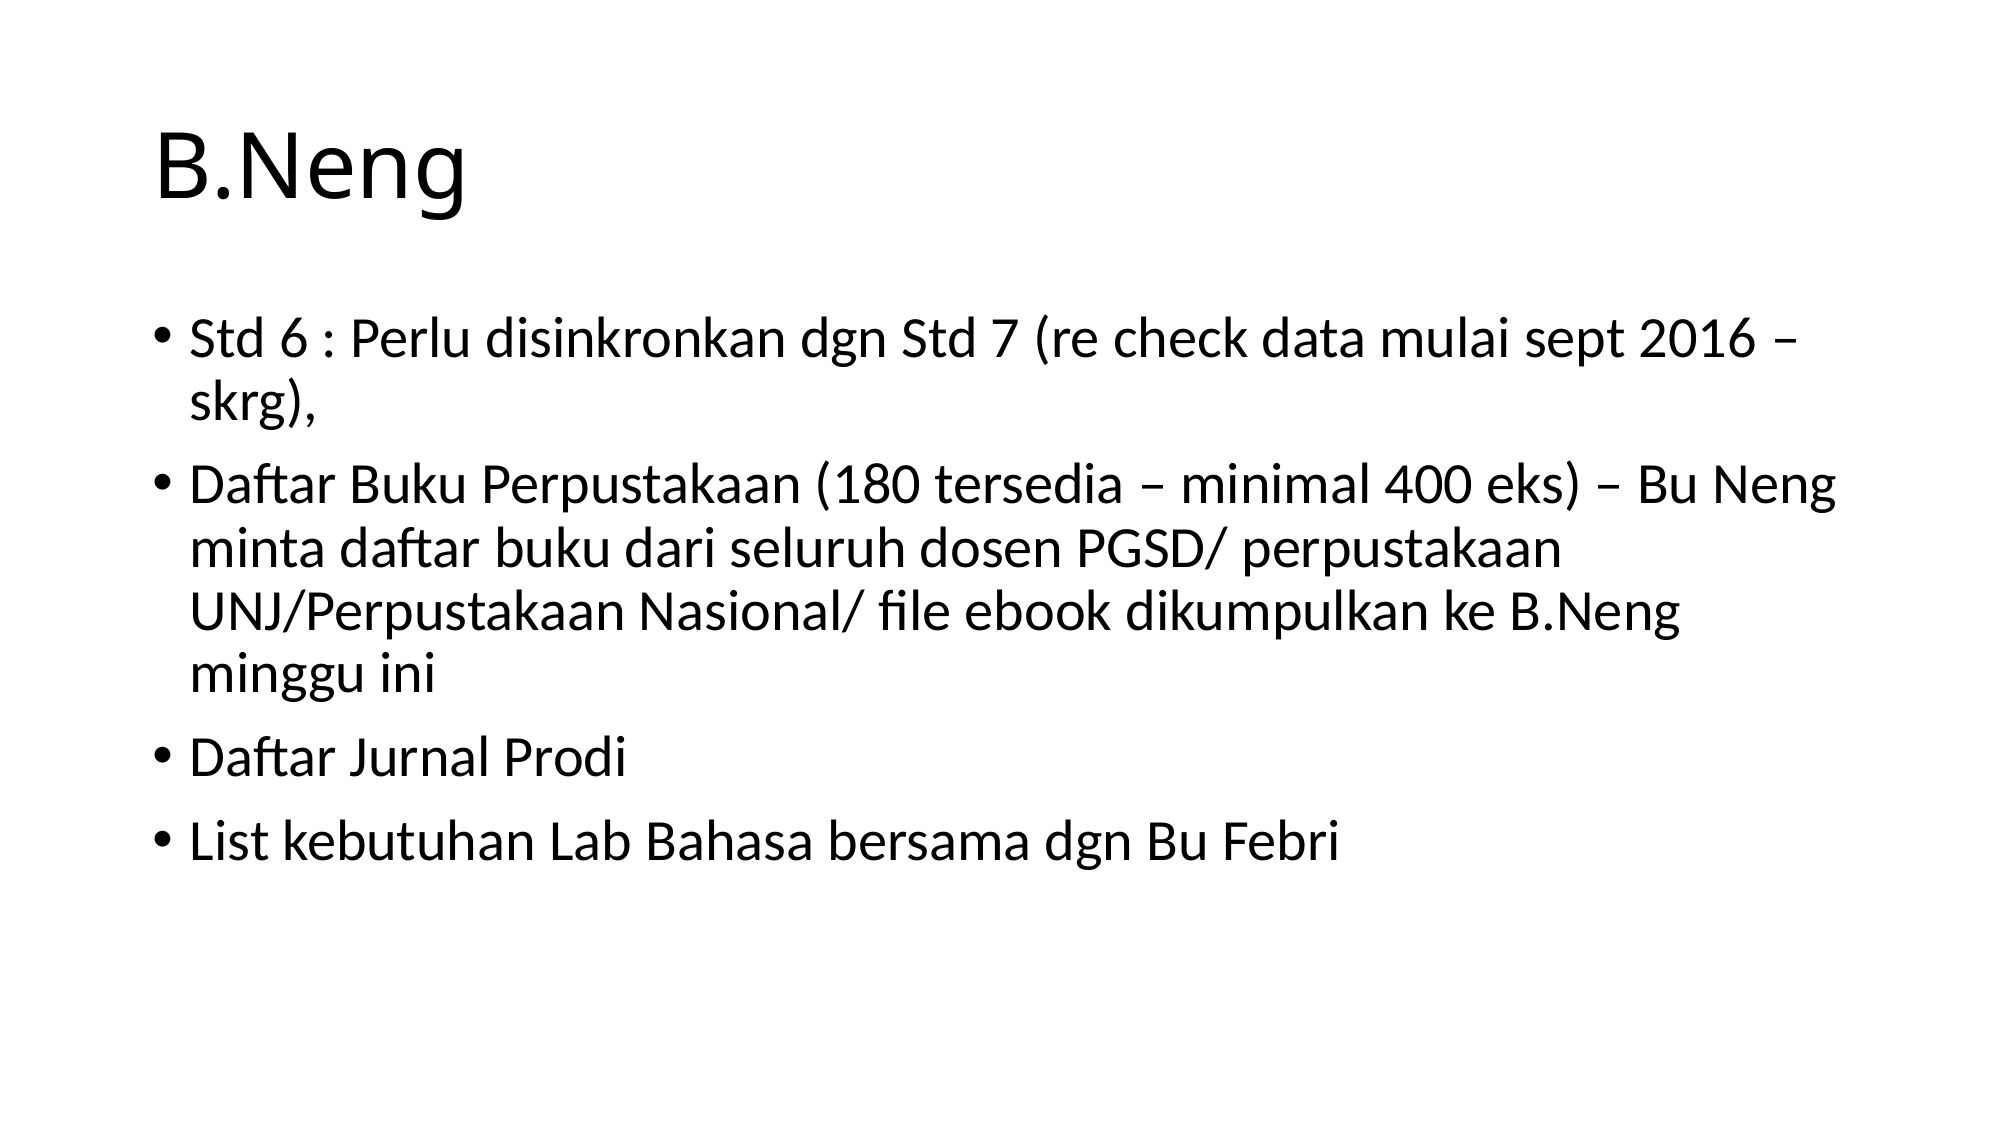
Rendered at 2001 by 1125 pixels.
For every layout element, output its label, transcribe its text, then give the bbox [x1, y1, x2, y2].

title B.Neng [137, 59, 1863, 278]
list Std 6 : Perlu disinkronkan dgn Std 7 (re check data mulai sept 2016 – skrg), Daftar Buku Perpustakaan (180 tersedia – minimal 400 eks) – Bu Neng minta daftar buku dari seluruh dosen PGSD/ perpustakaan UNJ/Perpustakaan Nasional/ file ebook dikumpulkan ke B.Neng minggu ini Daftar Jurnal Prodi List kebutuhan Lab Bahasa bersama dgn Bu Febri [137, 299, 1863, 1014]
